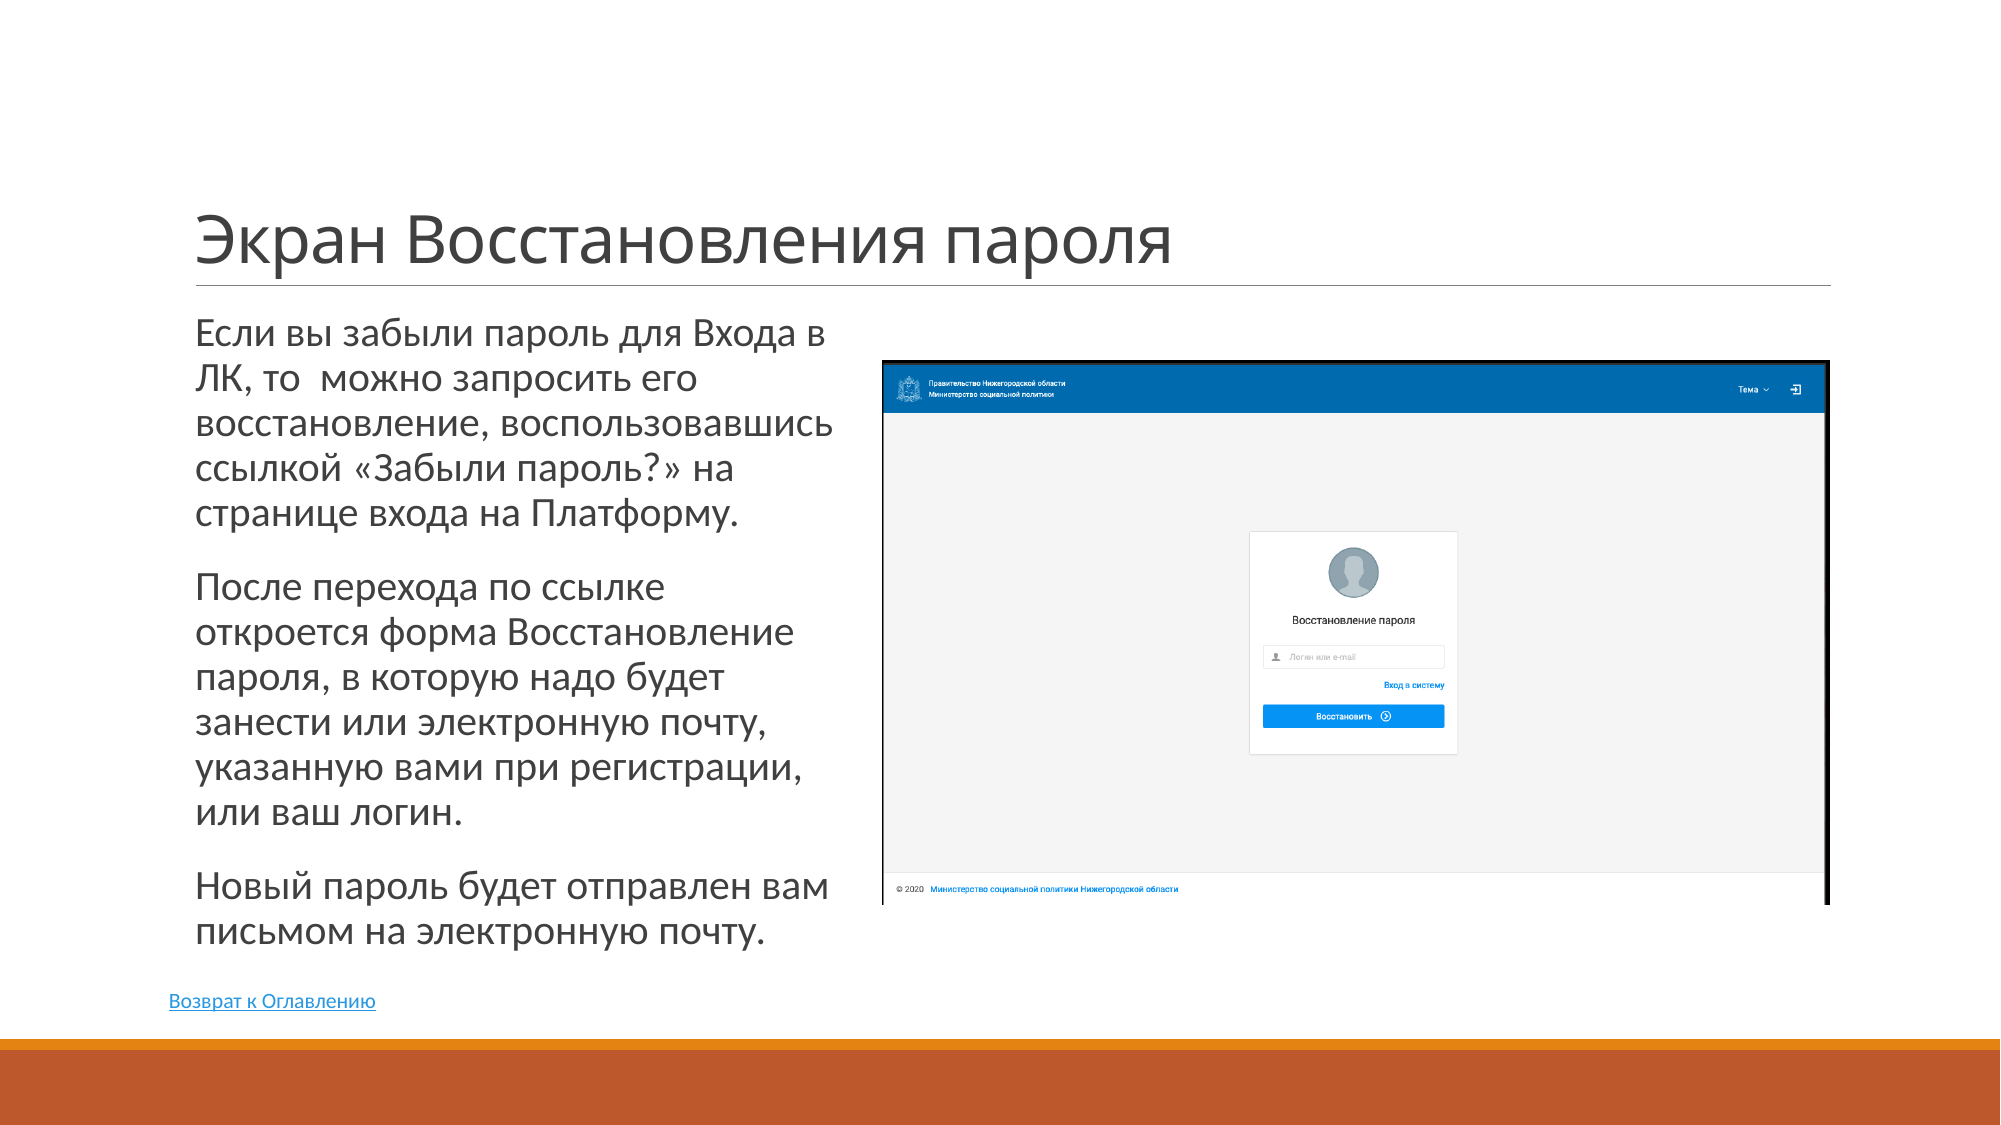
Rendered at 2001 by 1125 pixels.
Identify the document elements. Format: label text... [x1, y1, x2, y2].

picture [882, 360, 1831, 906]
list Если вы забыли пароль для Входа в ЛК, то можно запросить его восстановление, воспользовавшись ссылкой «Забыли пароль?» на странице входа на Платформу. После перехода по ссылке откроется форма Восстановление пароля, в которую надо будет занести или электронную почту, указанную вами при регистрации, или ваш логин. Новый пароль будет отправлен вам письмом на электронную почту. [180, 302, 841, 963]
text_box Возврат к Оглавлению [154, 979, 392, 1020]
title Экран Восстановления пароля [180, 47, 1830, 285]
